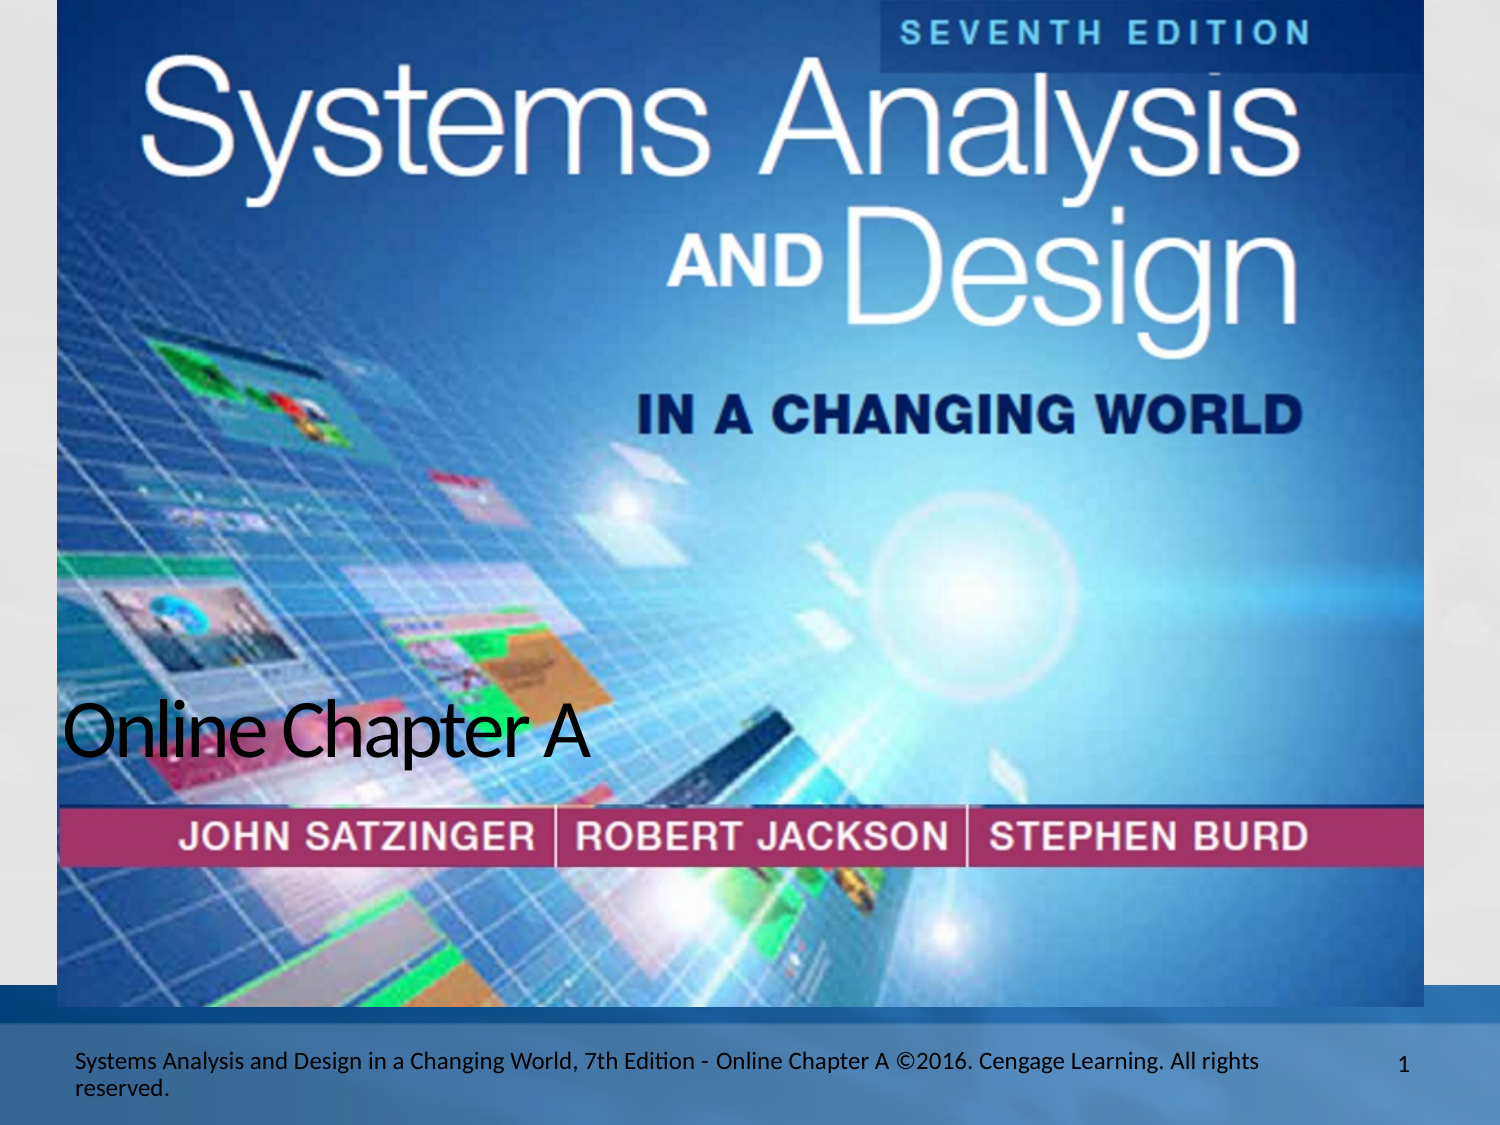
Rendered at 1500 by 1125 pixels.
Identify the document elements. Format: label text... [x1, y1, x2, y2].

title Online Chapter A [62, 685, 663, 777]
slide_number 1 [1374, 1025, 1425, 1100]
list Systems Analysis and Design in a Changing World, 7th Edition - Online Chapter A ©2016. Cengage Learning. All rights reserved. [75, 1047, 1325, 1103]
picture [0, 0, 1500, 1125]
